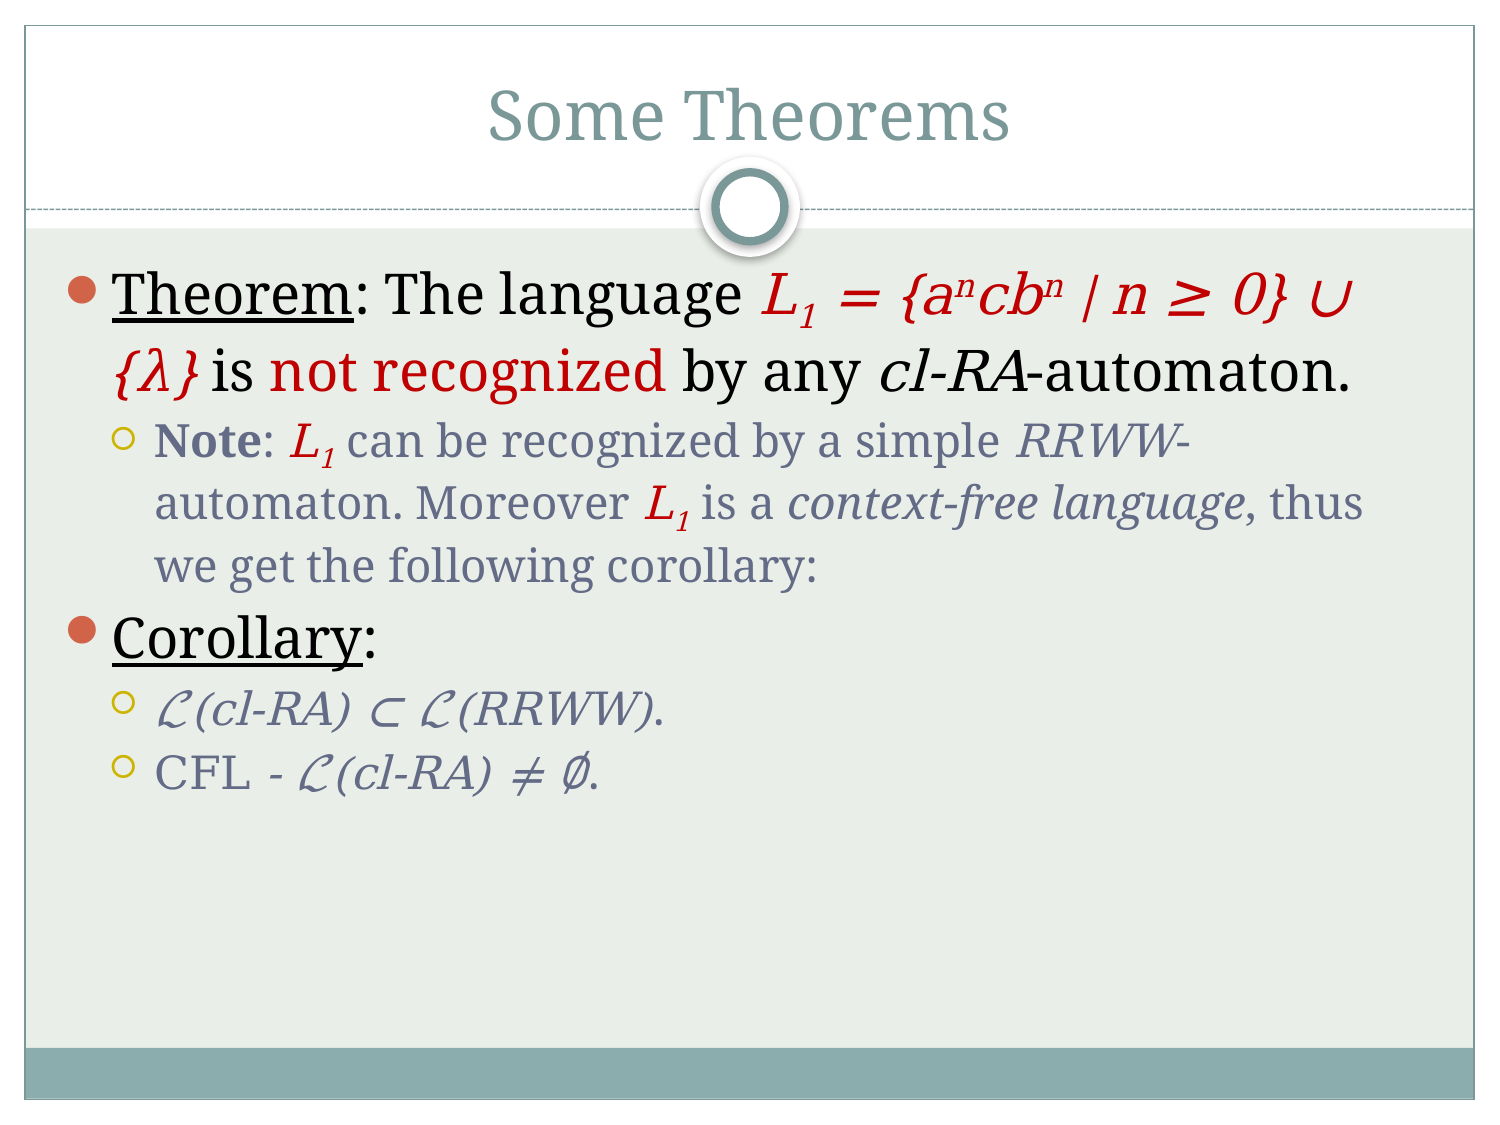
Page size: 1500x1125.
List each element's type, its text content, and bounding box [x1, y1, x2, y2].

list Theorem: The language L1 = {ancbn | n ≥ 0} ∪ {λ} is not recognized by any cl-RA-automaton. Note: L1 can be recognized by a simple RRWW-automaton. Moreover L1 is a context-free language, thus we get the following corollary: Corollary: ℒ(cl-RA) ⊂ ℒ(RRWW). CFL - ℒ(cl-RA) ≠ ∅. [49, 250, 1445, 1001]
title Some Theorems [49, 37, 1450, 162]
